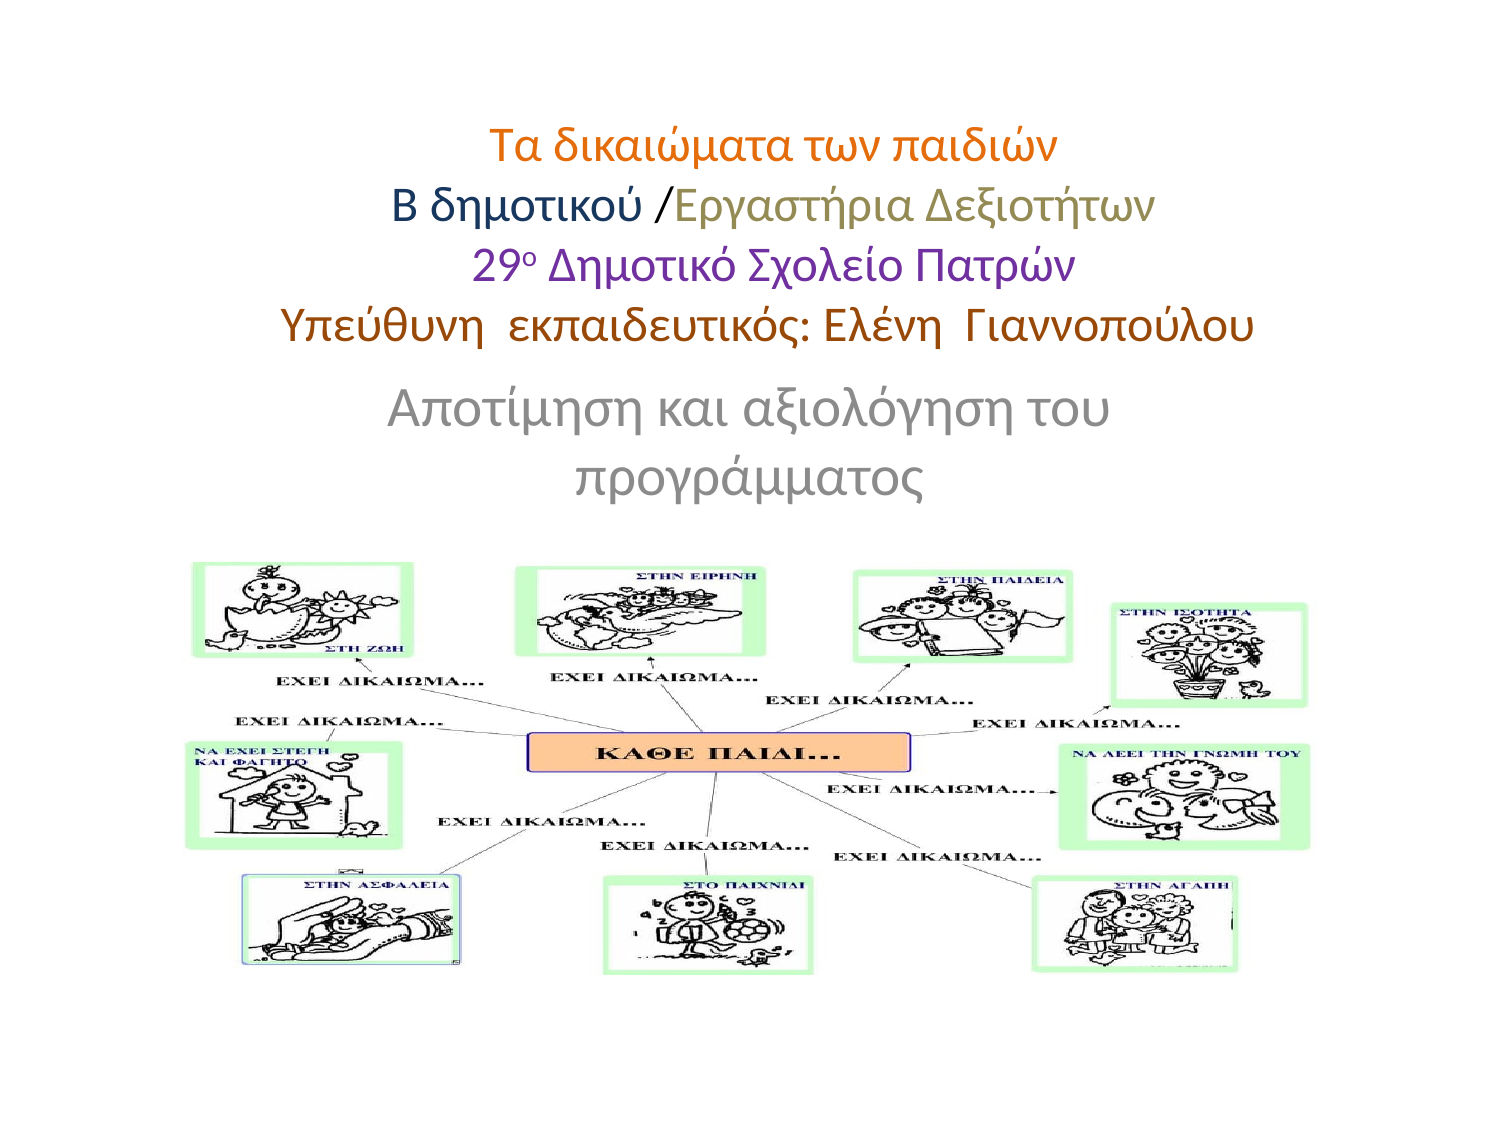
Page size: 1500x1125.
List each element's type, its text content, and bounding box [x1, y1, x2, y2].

subtitle Αποτίμηση και αξιολόγηση του προγράμματος [224, 361, 1276, 516]
picture [182, 562, 1318, 976]
title Τα δικαιώματα των παιδιών Β δημοτικού /Εργαστήρια Δεξιοτήτων 29ο Δημοτικό Σχολείο Πατρών Υπεύθυνη εκπαιδευτικός: Ελένη Γιαννοπούλου [112, 101, 1436, 362]
